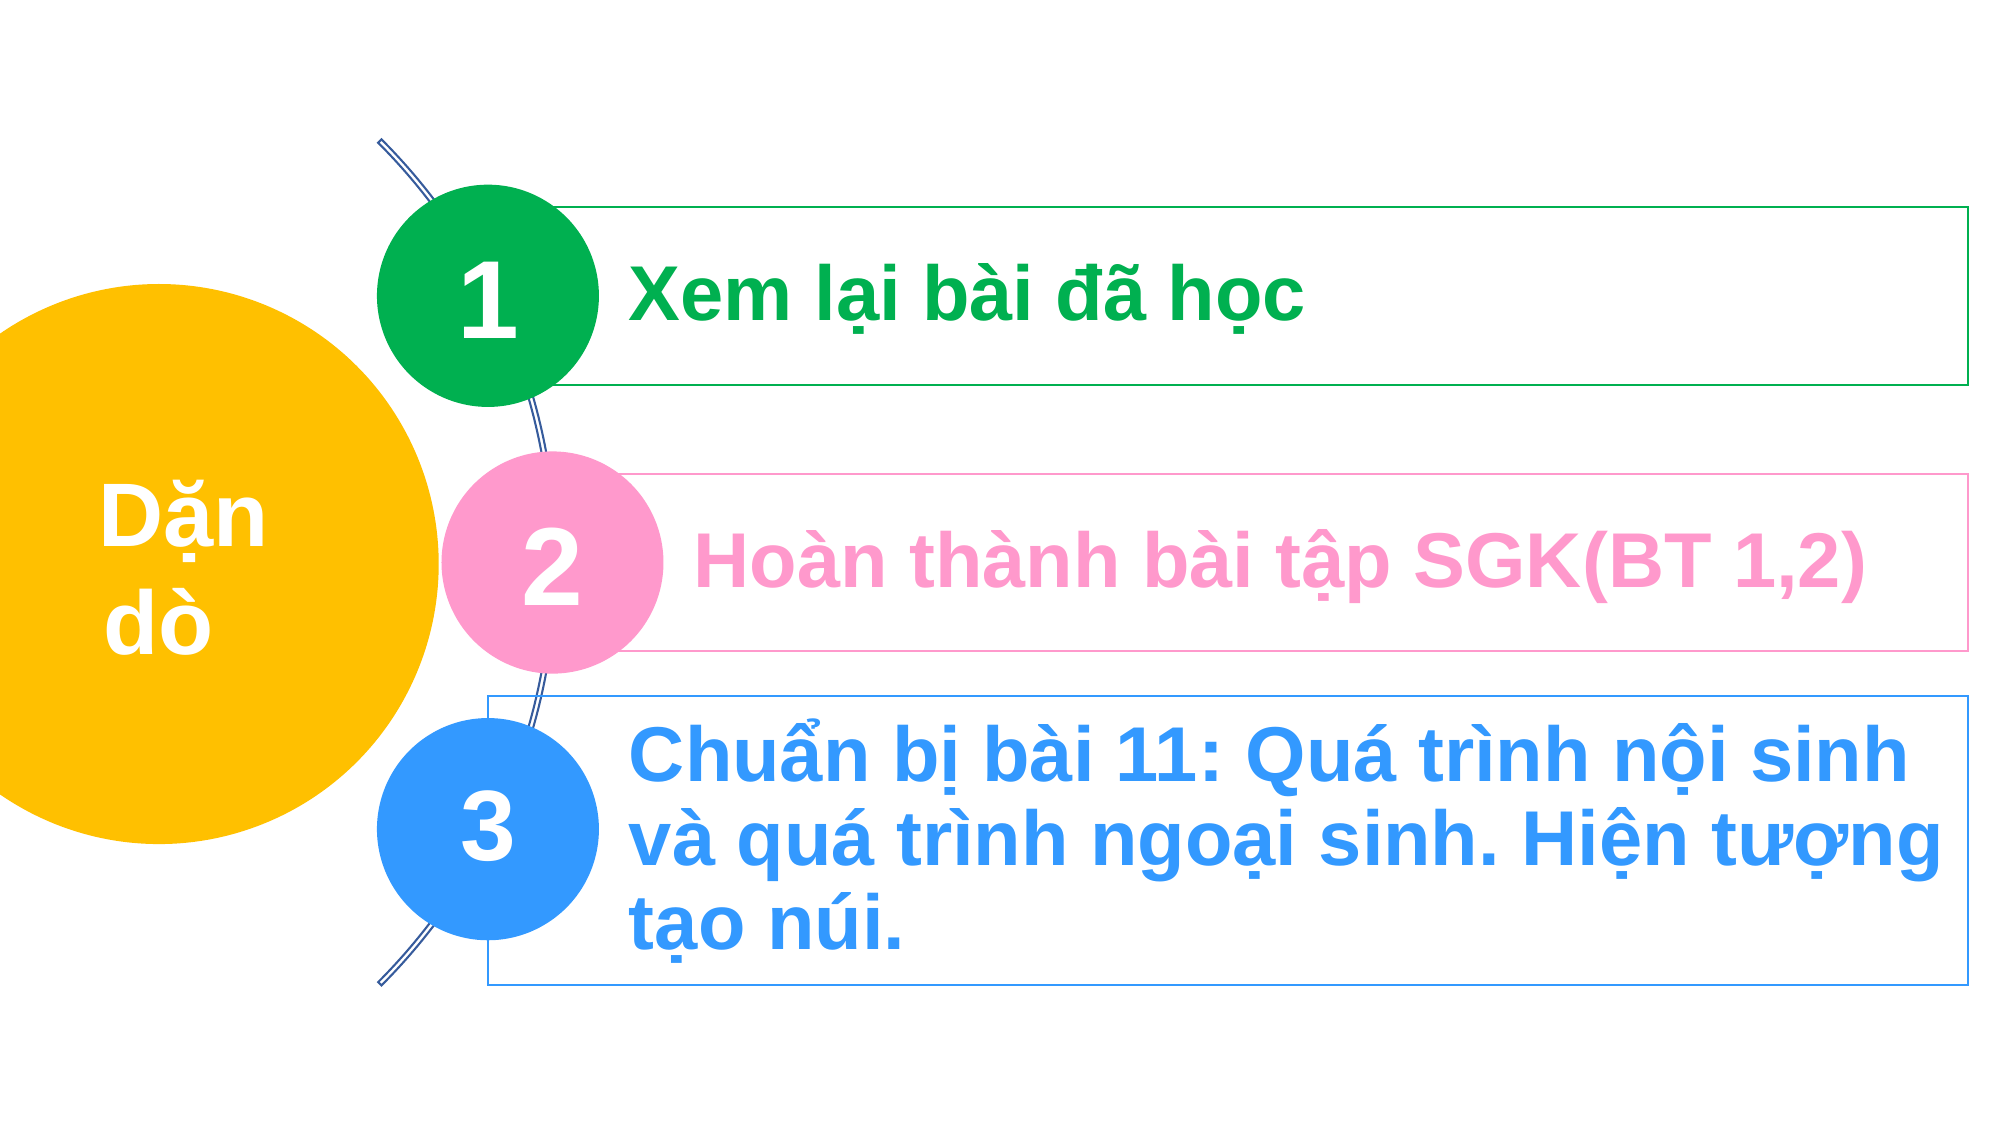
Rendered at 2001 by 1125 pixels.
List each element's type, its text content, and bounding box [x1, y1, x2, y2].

text_box Hoàn thành bài tập SGK(BT 1,2) [622, 473, 1969, 652]
text_box Chuẩn bị bài 11: Quá trình nội sinh và quá trình ngoại sinh. Hiện tượng tạo núi. [487, 695, 1969, 986]
text_box [535, 674, 547, 695]
text_box 3 [375, 717, 600, 942]
text_box [376, 137, 434, 201]
text_box Xem lại bài đã học [556, 206, 1969, 386]
text_box [376, 924, 434, 987]
text_box [528, 399, 547, 451]
text_box 2 [440, 450, 665, 675]
text_box 1 [375, 183, 600, 408]
text_box Dặn dò [0, 282, 440, 846]
